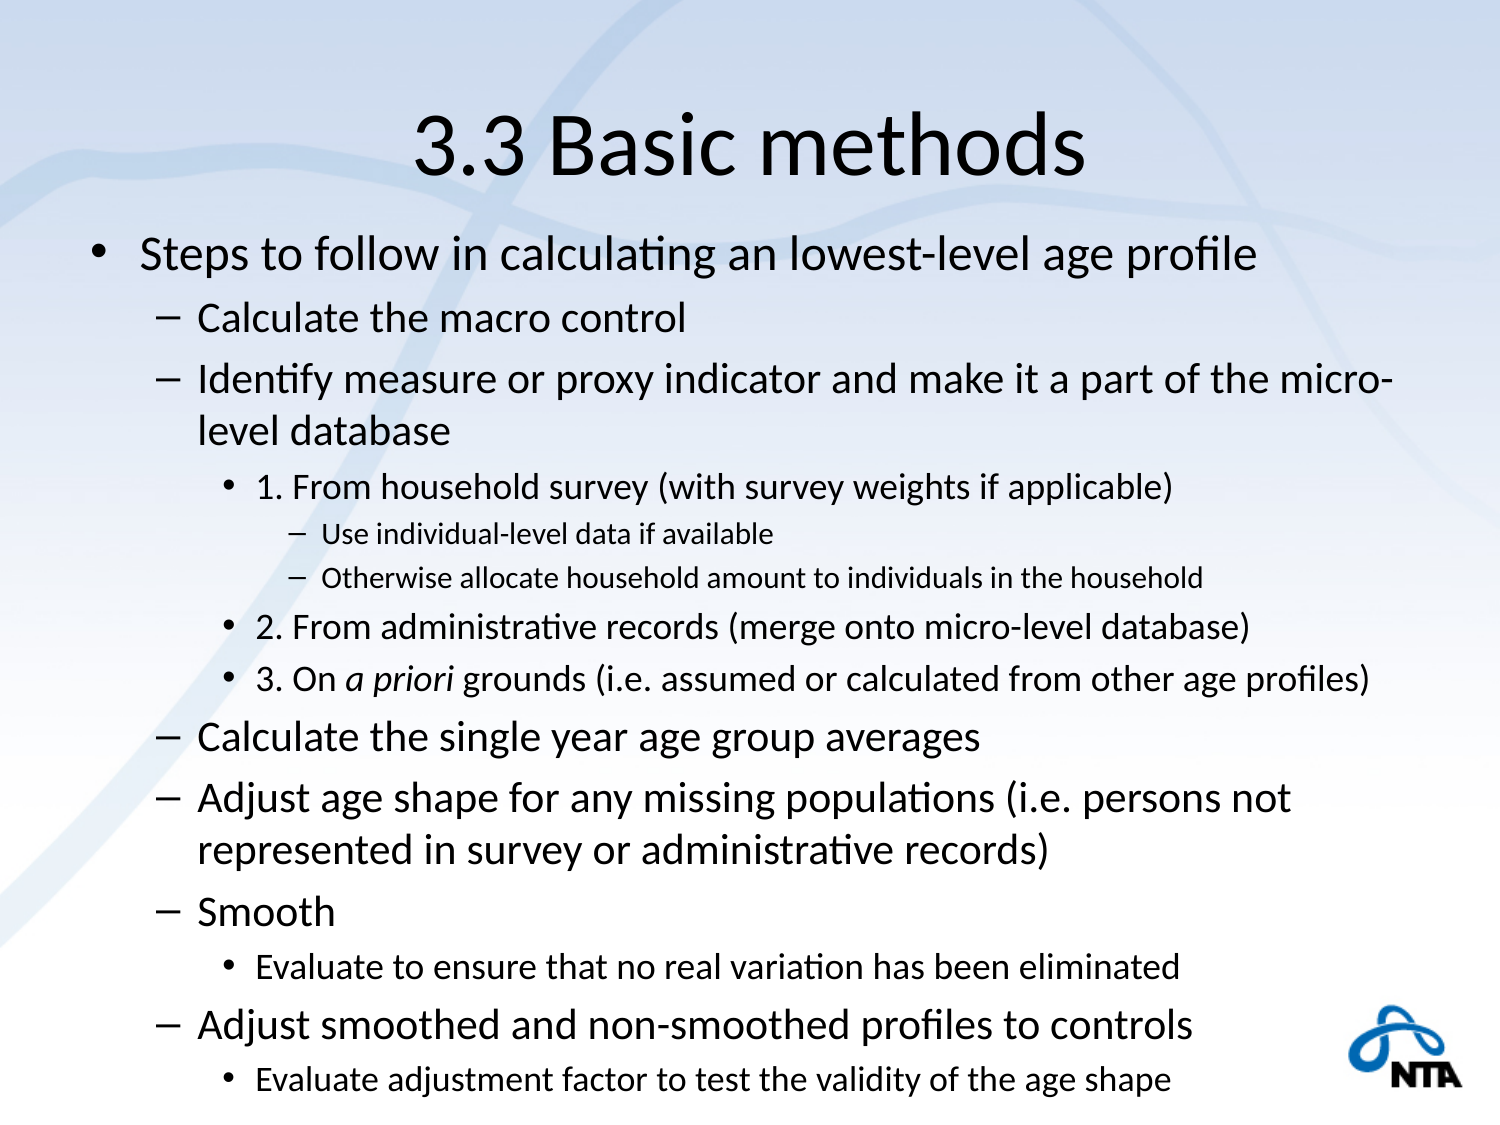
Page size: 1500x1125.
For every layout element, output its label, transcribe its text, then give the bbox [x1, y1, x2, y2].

list Steps to follow in calculating an lowest-level age profile Calculate the macro control Identify measure or proxy indicator and make it a part of the micro-level database 1. From household survey (with survey weights if applicable) Use individual-level data if available Otherwise allocate household amount to individuals in the household 2. From administrative records (merge onto micro-level database) 3. On a priori grounds (i.e. assumed or calculated from other age profiles) Calculate the single year age group averages Adjust age shape for any missing populations (i.e. persons not represented in survey or administrative records) Smooth Evaluate to ensure that no real variation has been eliminated Adjust smoothed and non-smoothed profiles to controls Evaluate adjustment factor to test the validity of the age shape [74, 212, 1426, 1125]
picture [0, 0, 1500, 1125]
title 3.3 Basic methods [74, 44, 1426, 212]
